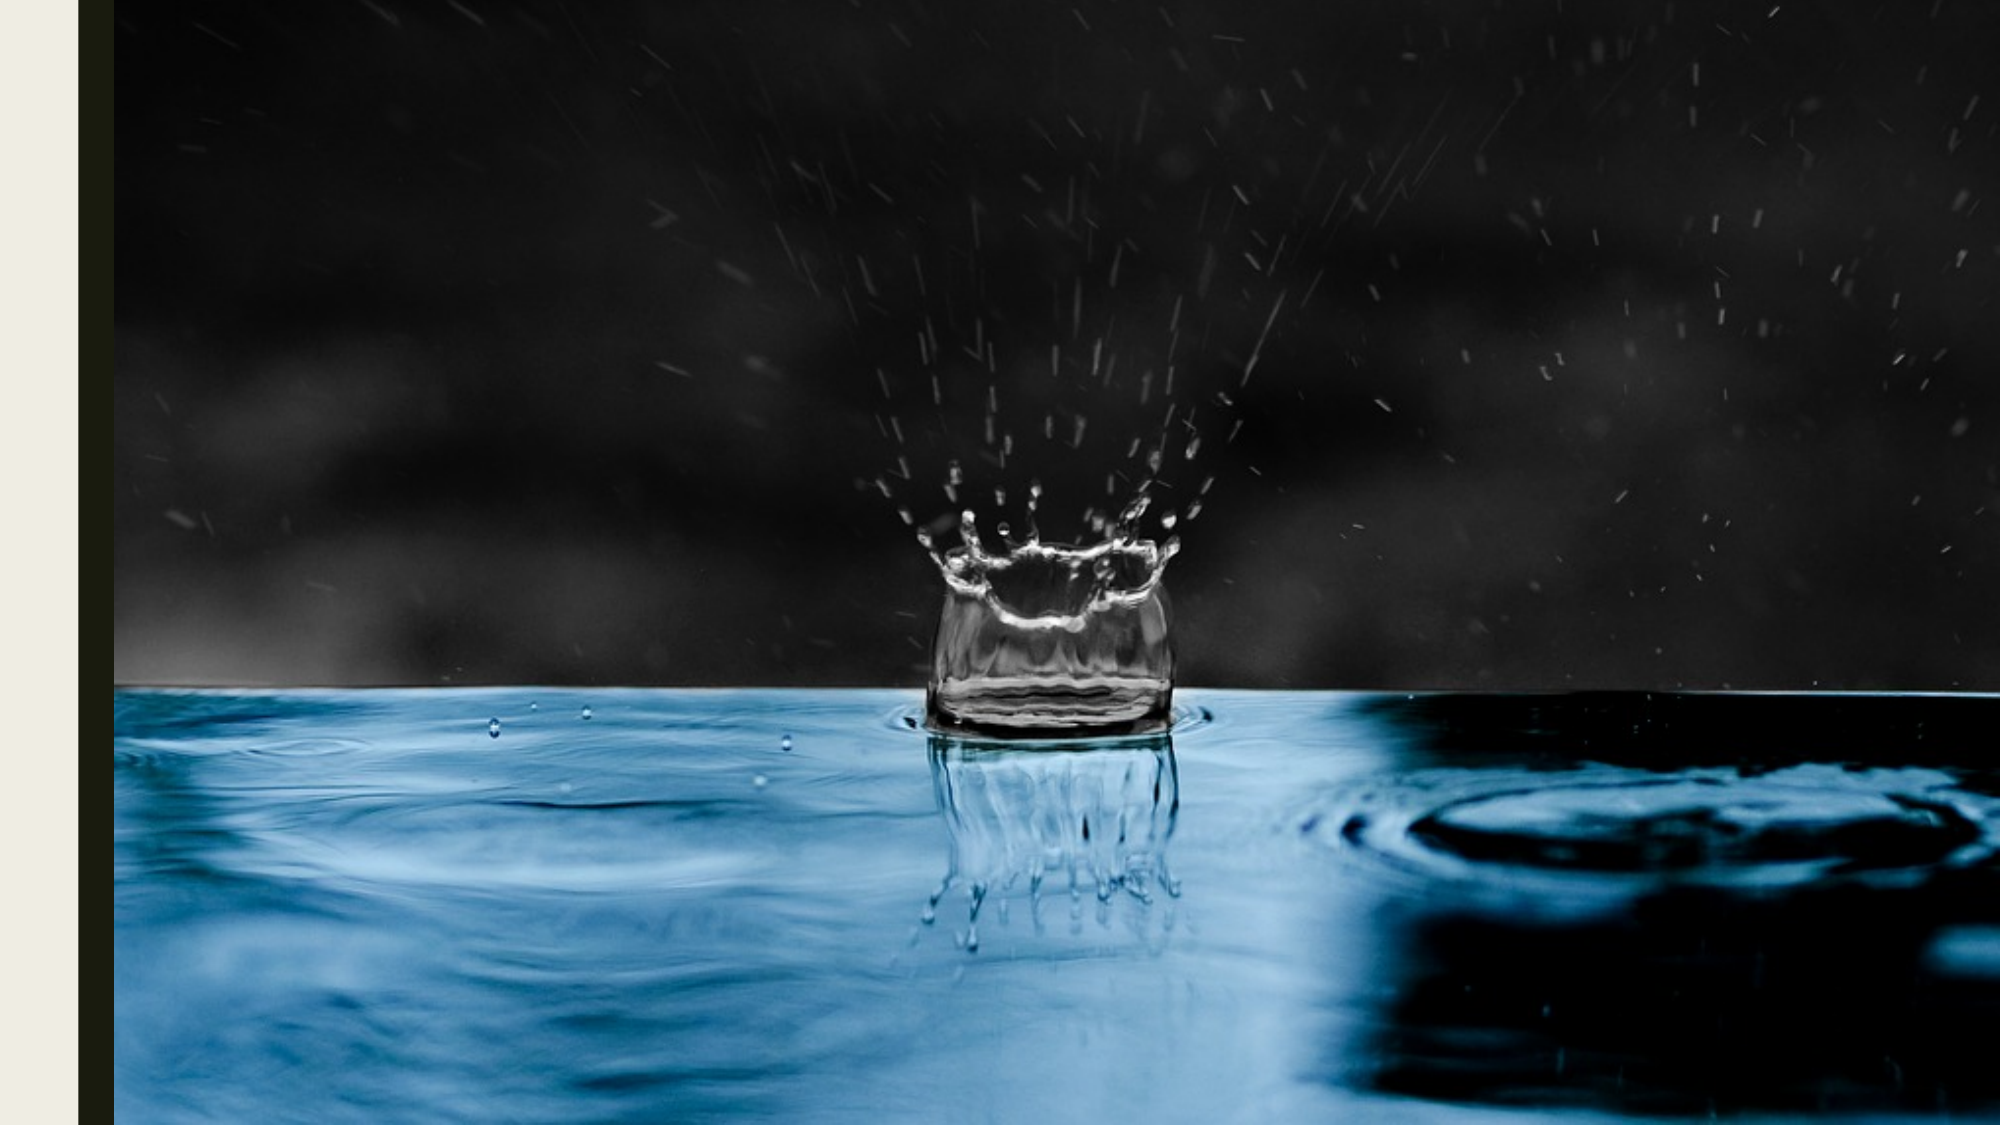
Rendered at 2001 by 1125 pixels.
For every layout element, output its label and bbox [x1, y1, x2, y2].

list [114, 0, 2000, 1125]
